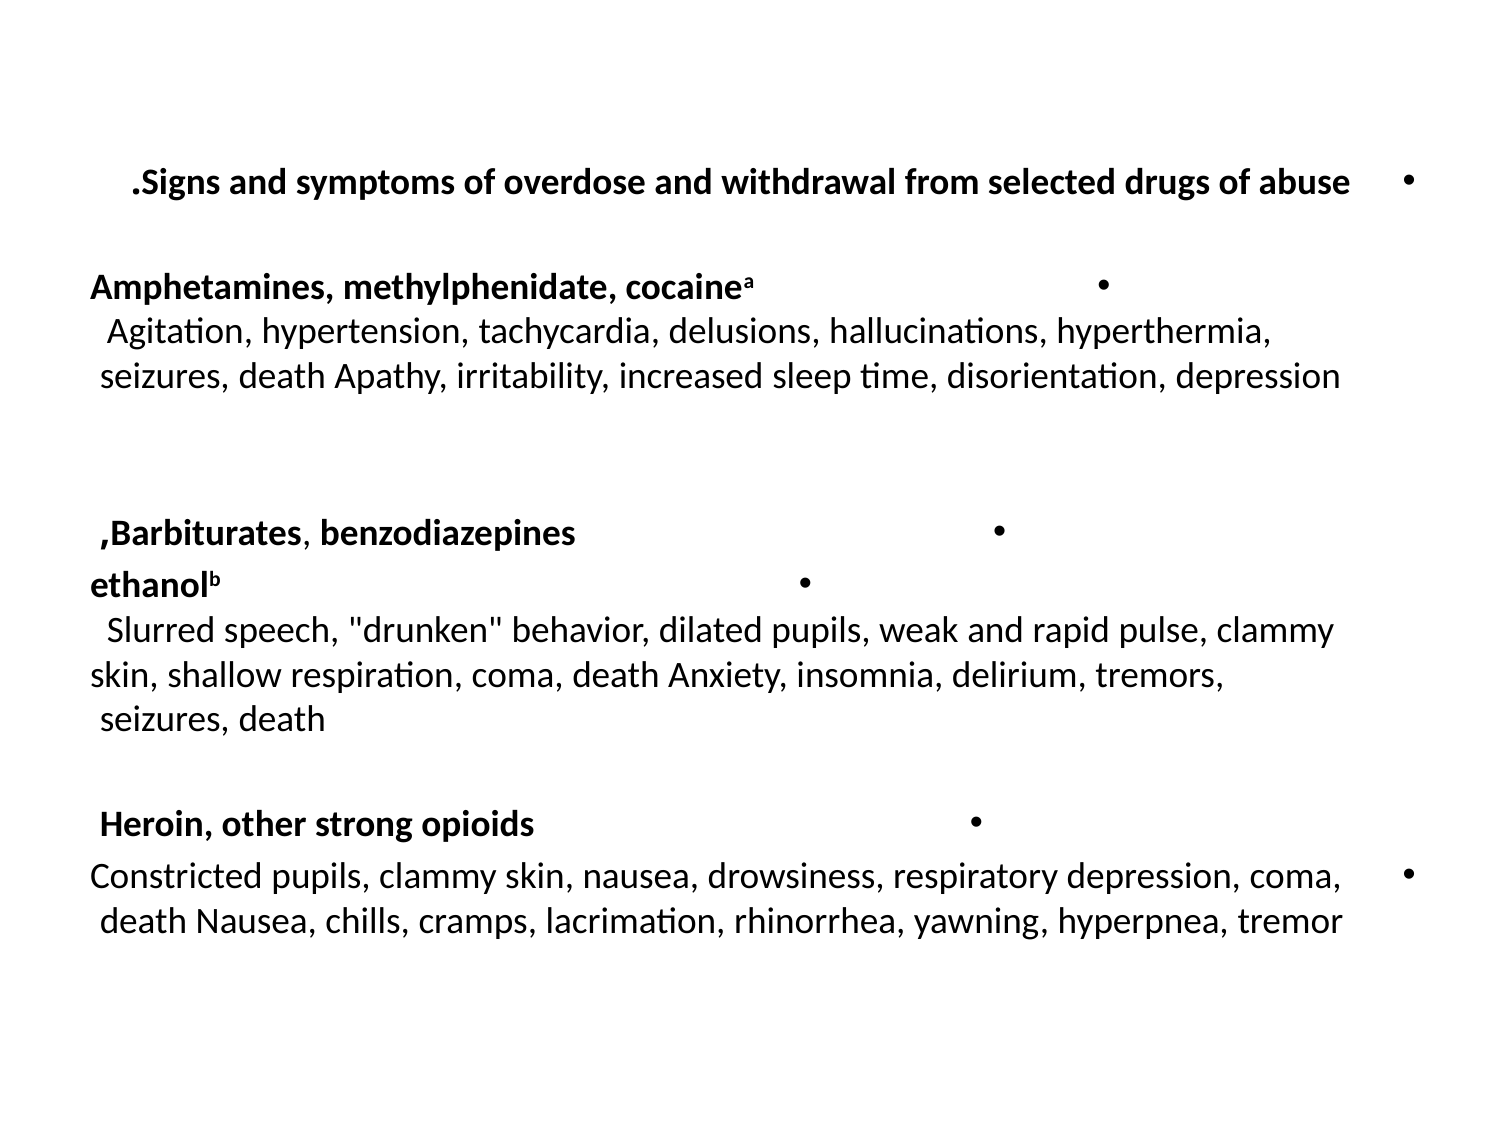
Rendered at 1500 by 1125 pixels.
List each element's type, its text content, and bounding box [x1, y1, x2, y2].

list Signs and symptoms of overdose and withdrawal from selected drugs of abuse. Amphetamines, methylphenidate, cocainea Agitation, hypertension, tachycardia, delusions, hallucinations, hyperthermia, seizures, death Apathy, irritability, increased sleep time, disorientation, depression Barbiturates, benzodiazepines, ethanolb Slurred speech, "drunken" behavior, dilated pupils, weak and rapid pulse, clammy skin, shallow respiration, coma, death Anxiety, insomnia, delirium, tremors, seizures, death Heroin, other strong opioids Constricted pupils, clammy skin, nausea, drowsiness, respiratory depression, coma, death Nausea, chills, cramps, lacrimation, rhinorrhea, yawning, hyperpnea, tremor [75, 149, 1425, 1005]
